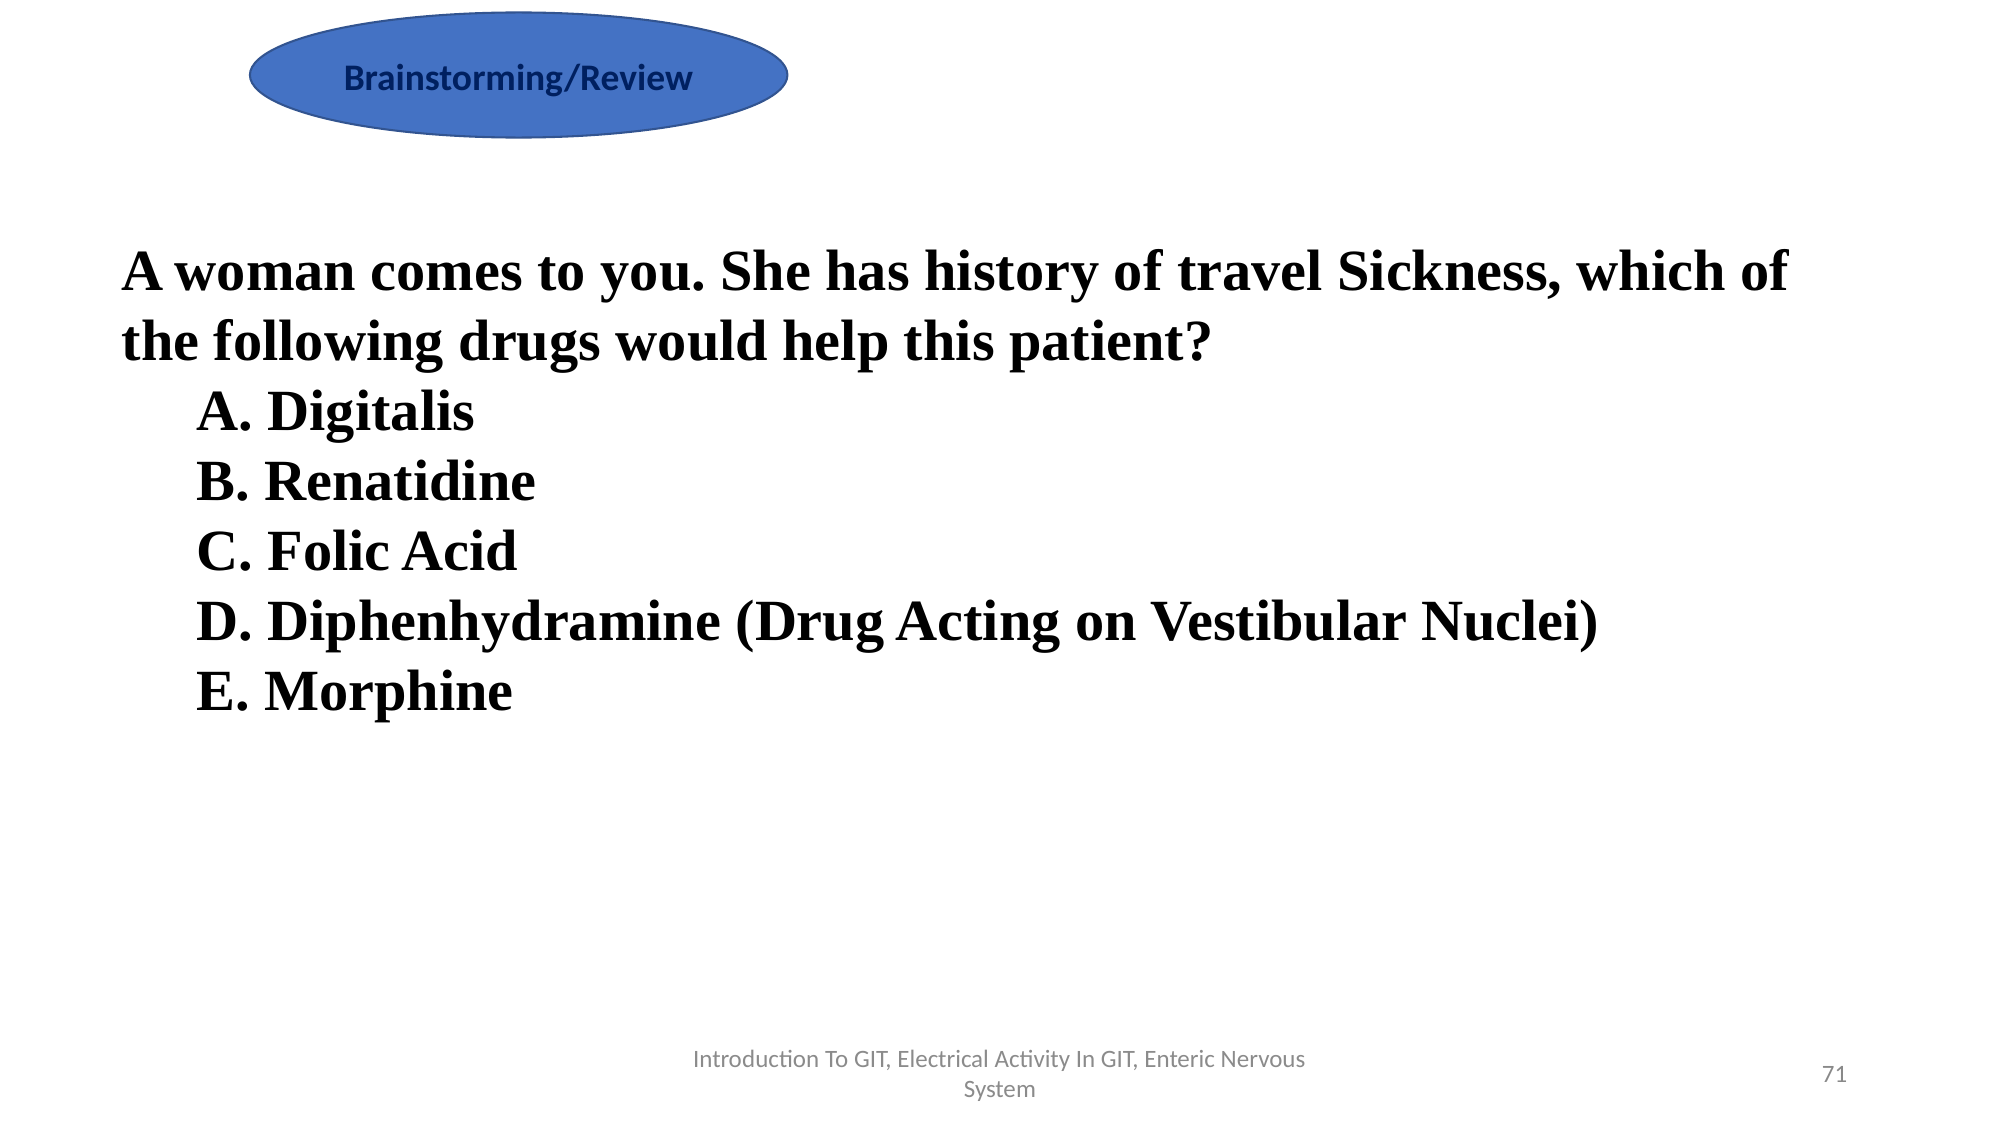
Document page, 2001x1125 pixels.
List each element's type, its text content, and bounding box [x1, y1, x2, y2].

text_box A woman comes to you. She has history of travel Sickness, which of the following drugs would help this patient? Digitalis Renatidine Folic Acid Diphenhydramine (Drug Acting on Vestibular Nuclei) Morphine [106, 224, 1893, 730]
footer Introduction To GIT, Electrical Activity In GIT, Enteric Nervous System [662, 1042, 1338, 1103]
slide_number 71 [1412, 1042, 1863, 1103]
text_box Brainstorming/Review [248, 11, 789, 139]
